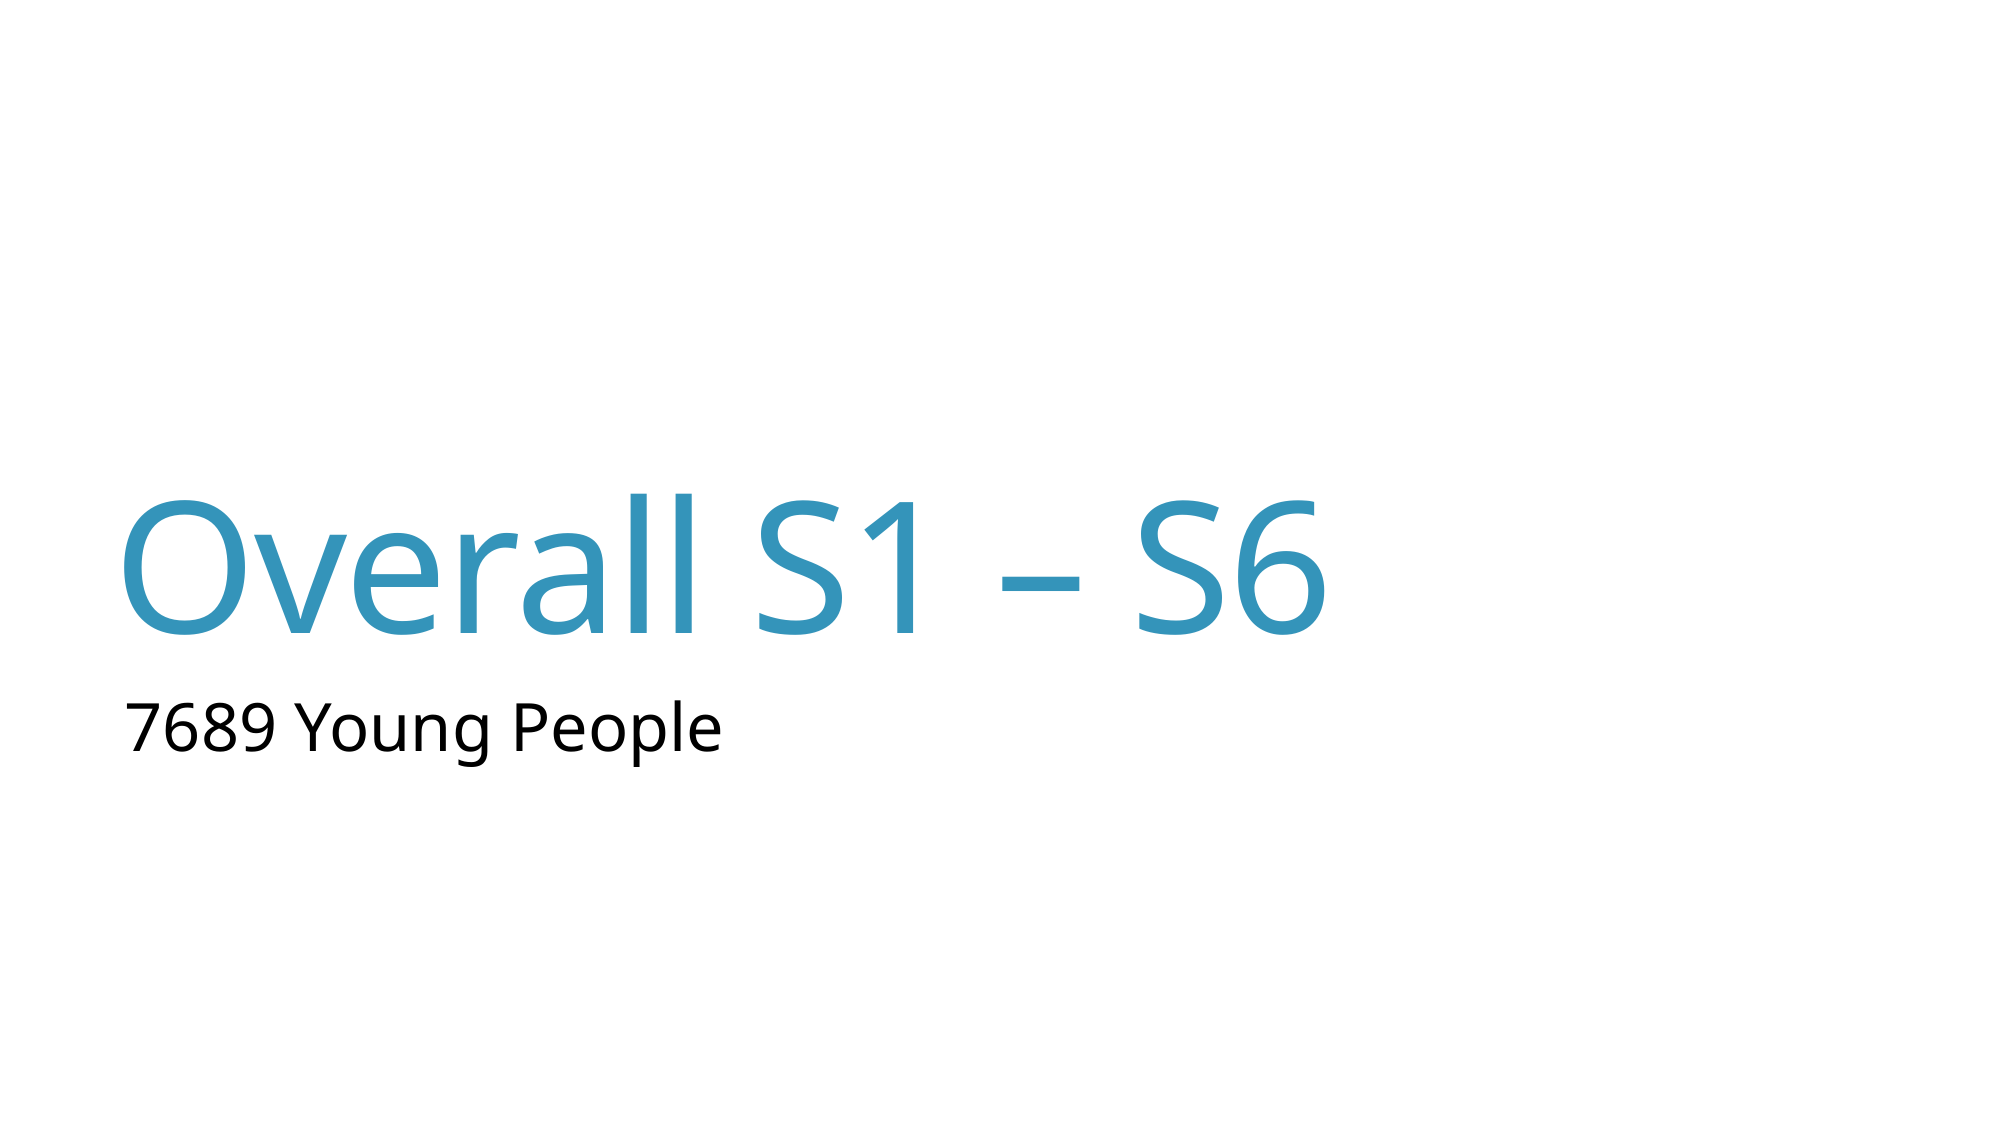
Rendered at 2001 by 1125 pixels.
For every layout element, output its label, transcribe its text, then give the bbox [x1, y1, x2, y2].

title Overall S1 – S6 [98, 125, 1868, 677]
list 7689 Young People [109, 689, 1623, 960]
